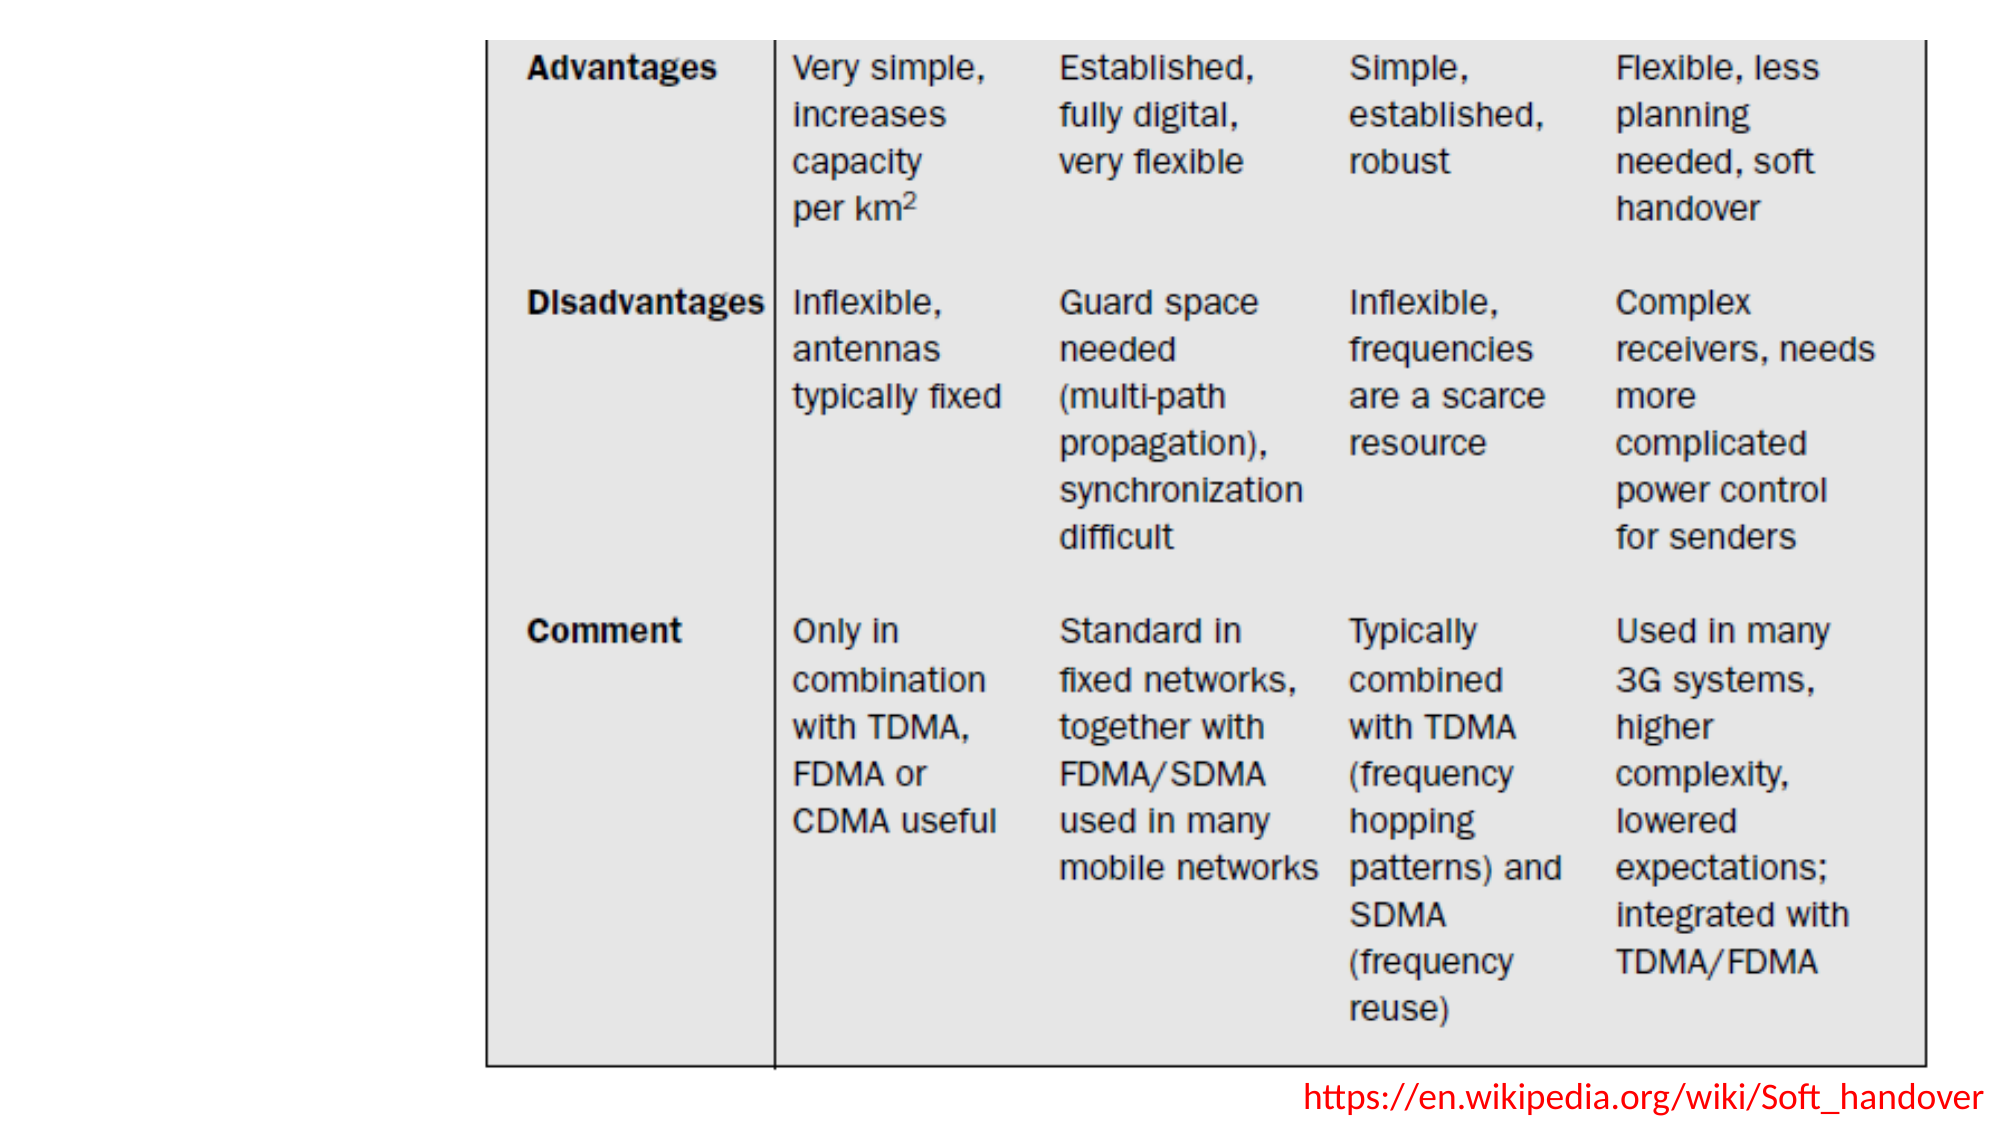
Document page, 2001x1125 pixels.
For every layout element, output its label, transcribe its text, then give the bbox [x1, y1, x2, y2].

picture [475, 40, 1939, 1077]
text_box https://en.wikipedia.org/wiki/Soft_handover [1279, 1064, 2000, 1125]
